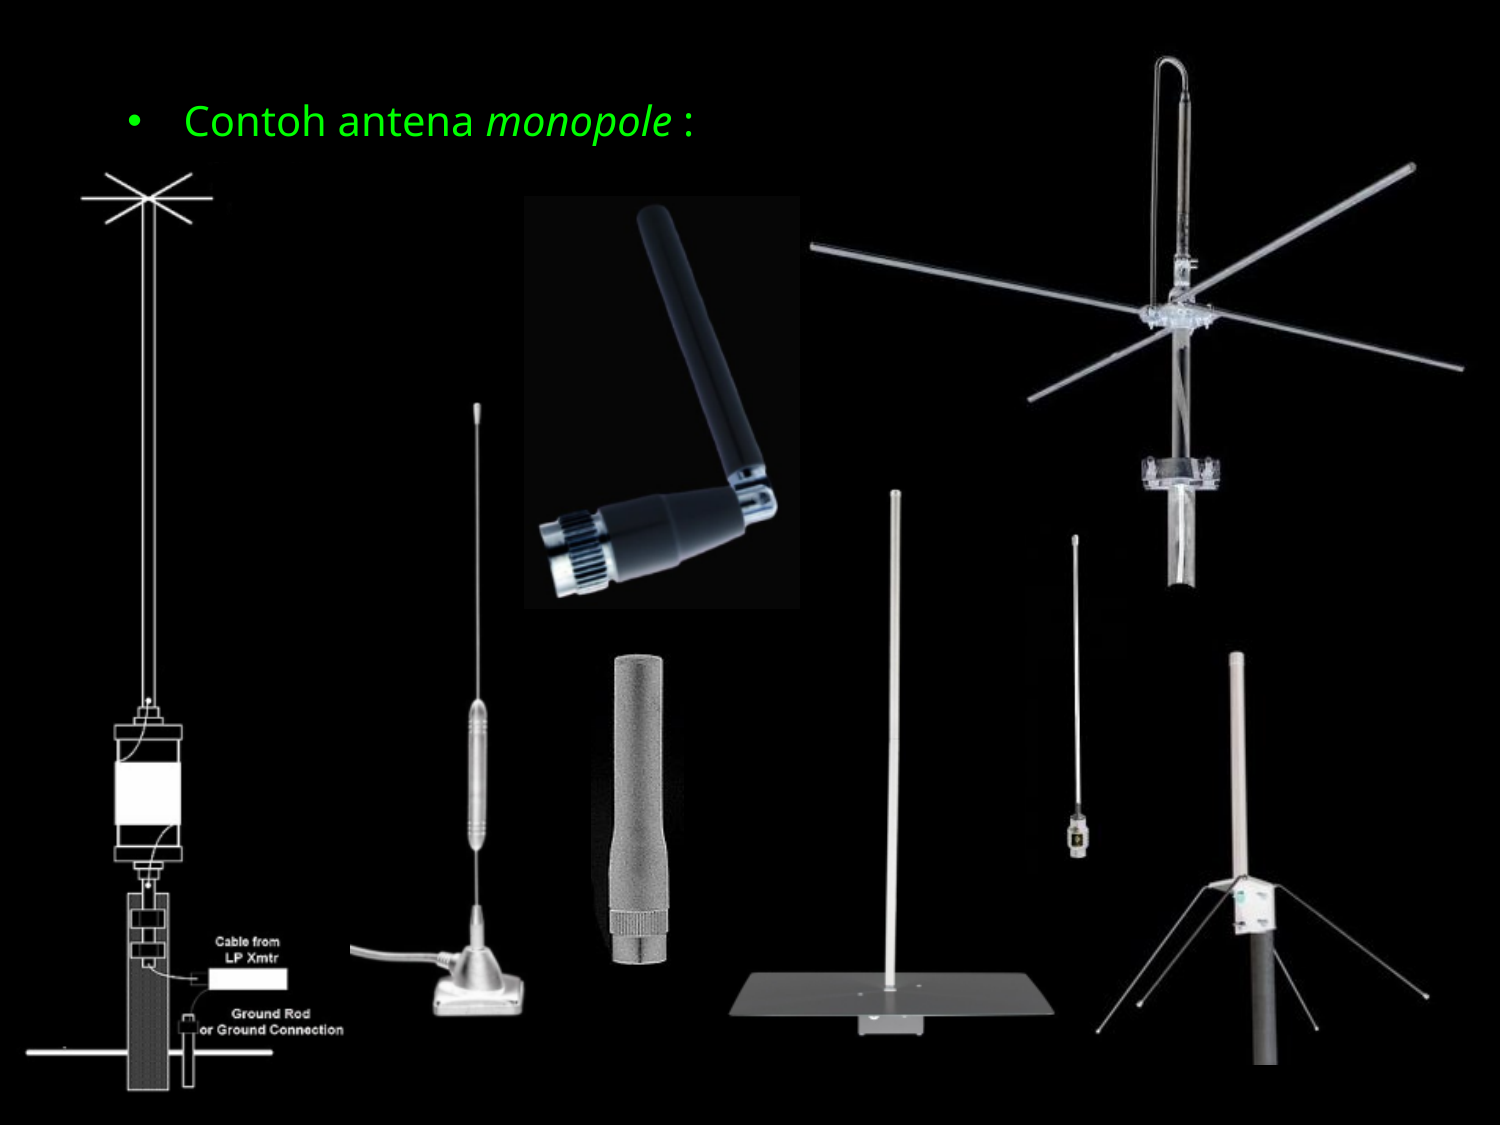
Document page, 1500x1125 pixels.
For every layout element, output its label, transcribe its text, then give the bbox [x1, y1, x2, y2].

picture [16, 37, 1482, 1097]
text_box Contoh antena monopole : [112, 87, 794, 153]
picture [591, 639, 684, 979]
